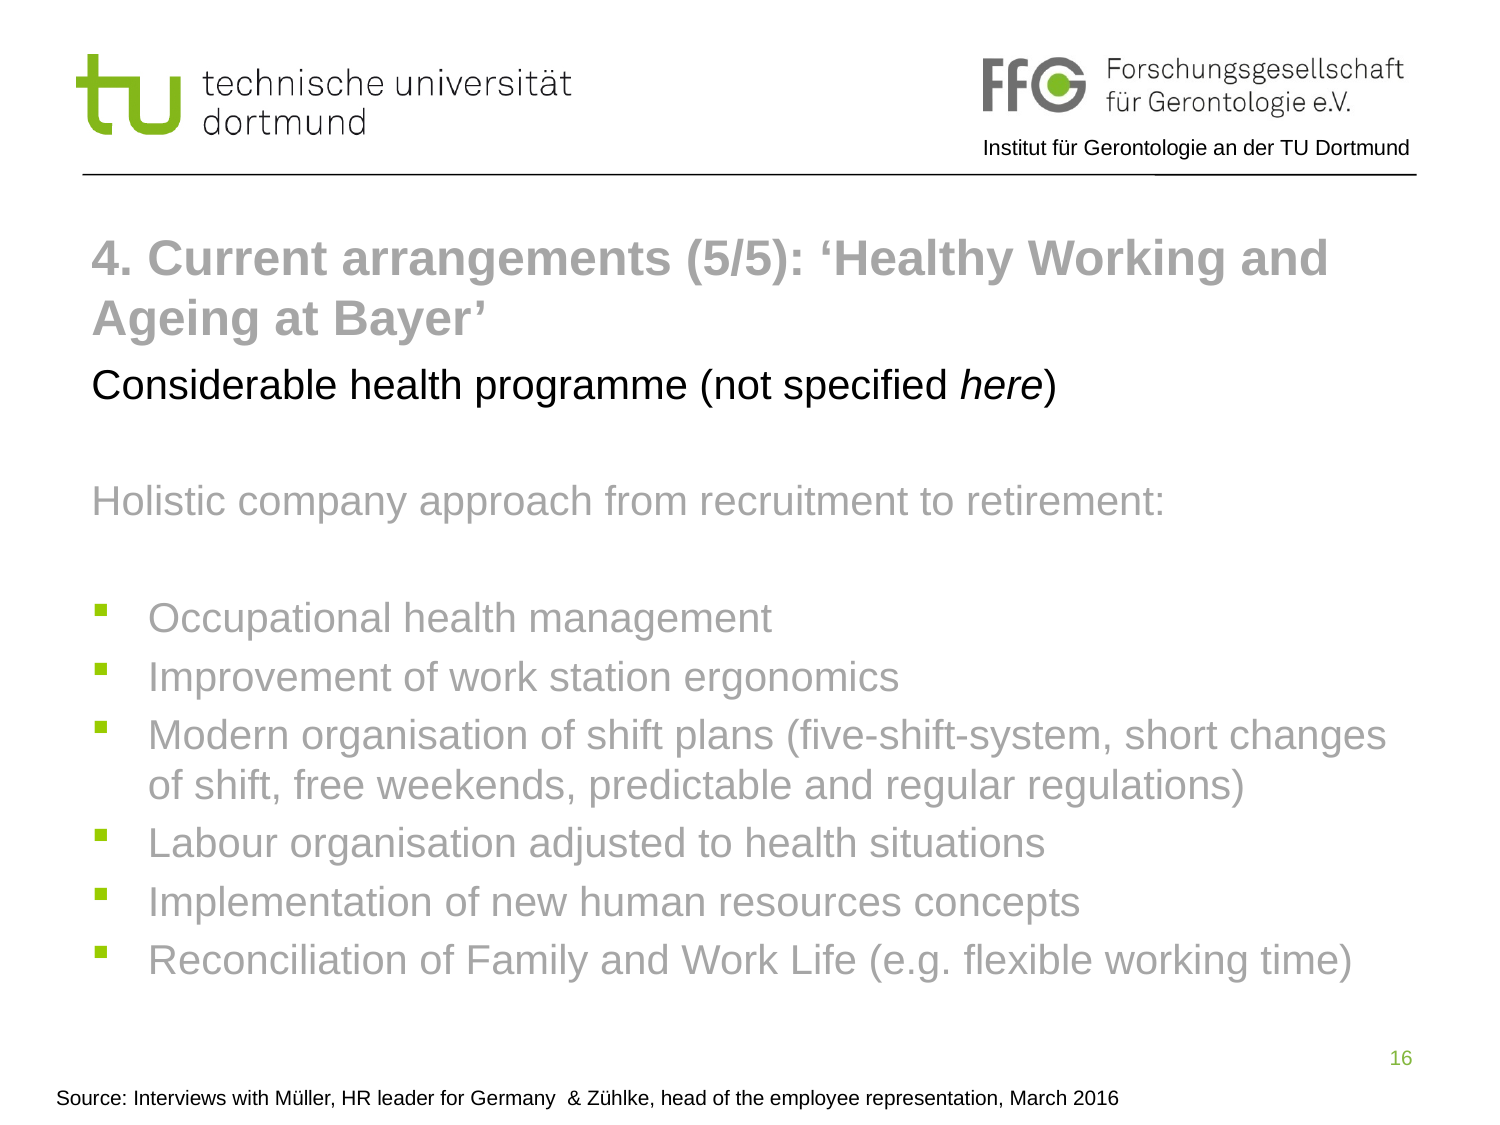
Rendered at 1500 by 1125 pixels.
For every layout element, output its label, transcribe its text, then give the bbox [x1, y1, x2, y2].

title 4. Current arrangements (5/5): ‘Healthy Working and Ageing at Bayer’ [76, 174, 1448, 338]
picture [983, 49, 1412, 121]
list Considerable health programme (not specified here) Holistic company approach from recruitment to retirement: Occupational health management Improvement of work station ergonomics Modern organisation of shift plans (five-shift-system, short changes of shift, free weekends, predictable and regular regulations) Labour organisation adjusted to health situations Implementation of new human resources concepts Reconciliation of Family and Work Life (e.g. flexible working time) [76, 349, 1411, 1001]
text_box Source: Interviews with Müller, HR leader for Germany & Zühlke, head of the employee representation, March 2016 [41, 1077, 1400, 1117]
picture [76, 54, 573, 145]
